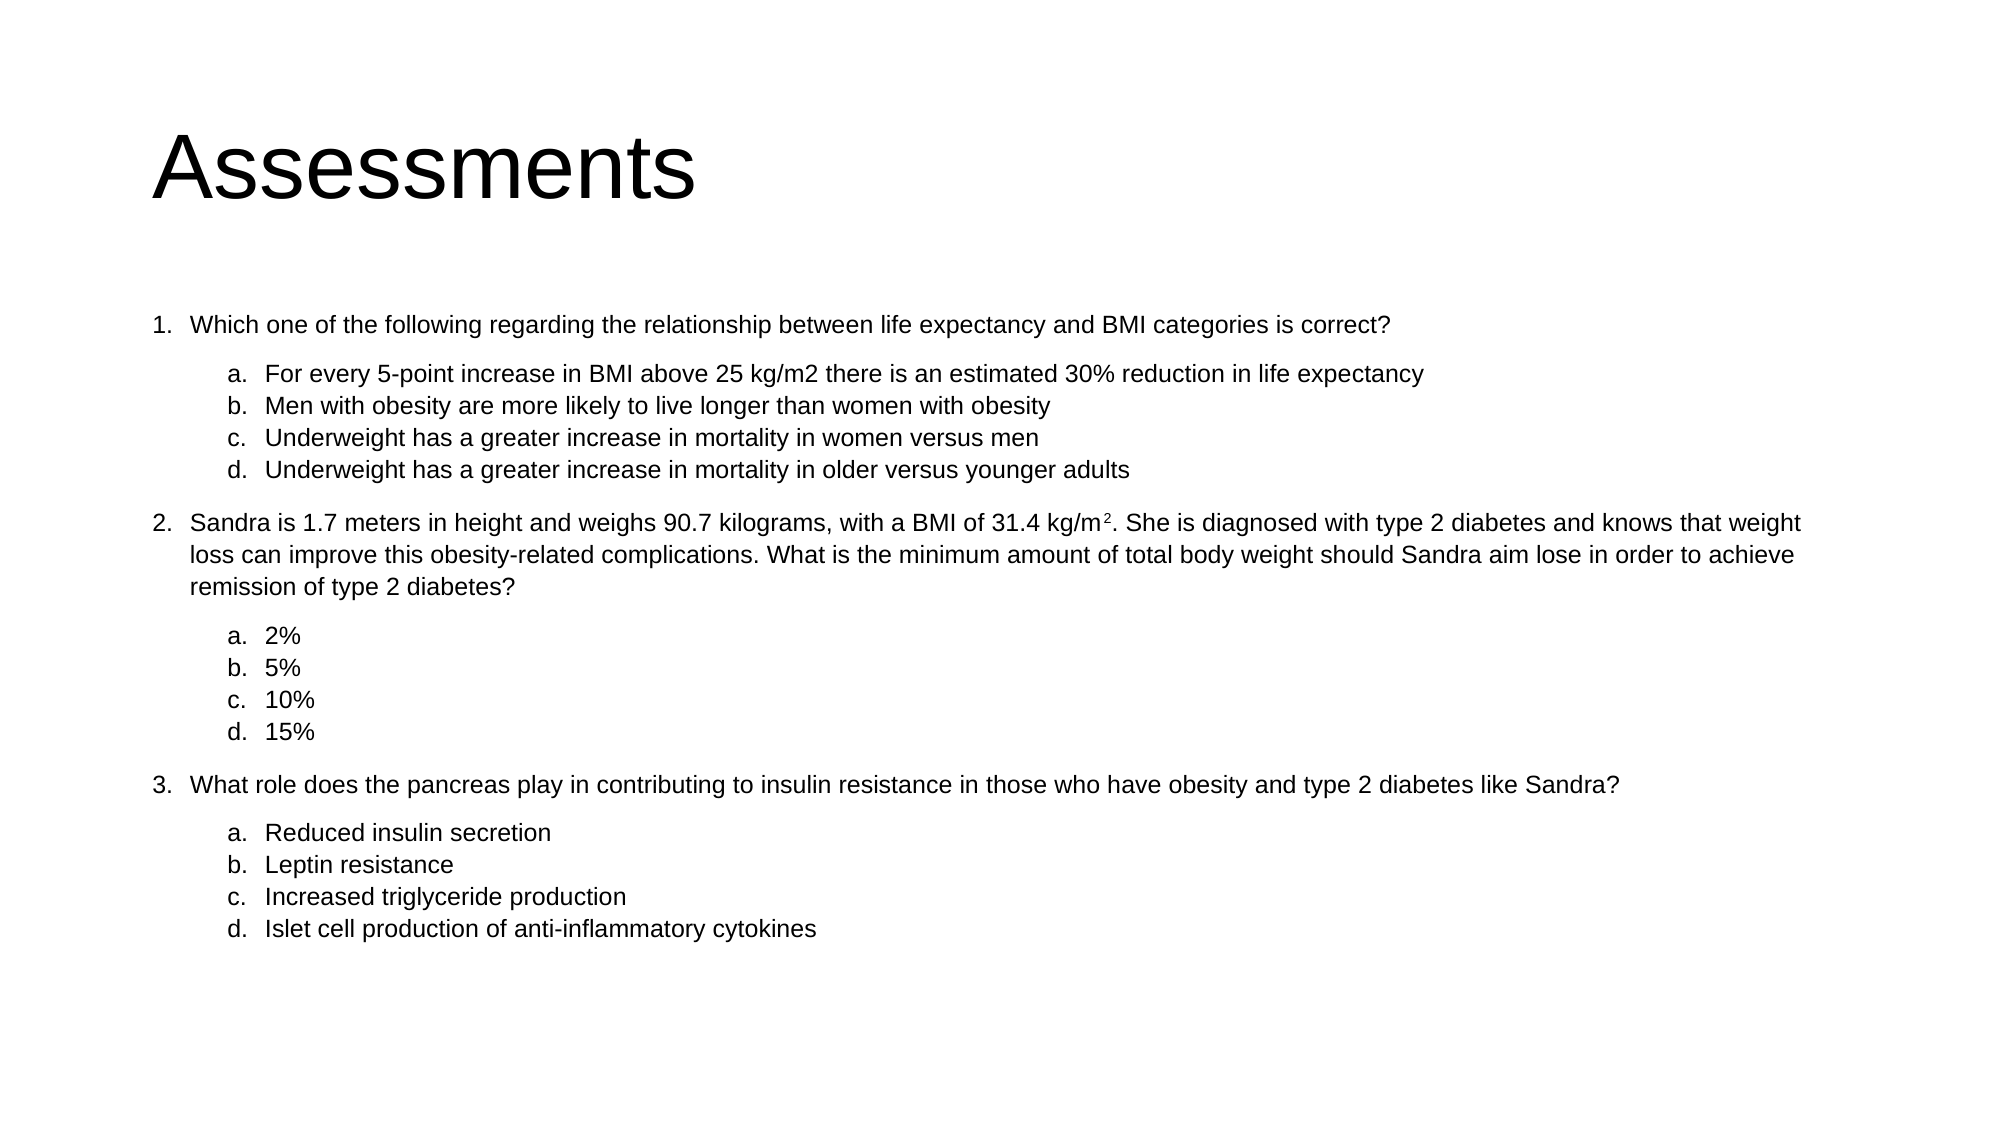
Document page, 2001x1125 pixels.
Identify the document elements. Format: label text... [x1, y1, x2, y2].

title Assessments [137, 59, 1863, 278]
text_box Which one of the following regarding the relationship between life expectancy and BMI categories is correct? For every 5-point increase in BMI above 25 kg/m2 there is an estimated 30% reduction in life expectancy Men with obesity are more likely to live longer than women with obesity Underweight has a greater increase in mortality in women versus men Underweight has a greater increase in mortality in older versus younger adults Sandra is 1.7 meters in height and weighs 90.7 kilograms, with a BMI of 31.4 kg/m2. She is diagnosed with type 2 diabetes and knows that weight loss can improve this obesity-related complications. What is the minimum amount of total body weight should Sandra aim lose in order to achieve remission of type 2 diabetes? 2% 5% 10% 15% What role does the pancreas play in contributing to insulin resistance in those who have obesity and type 2 diabetes like Sandra? Reduced insulin secretion Leptin resistance Increased triglyceride production Islet cell production of anti-inflammatory cytokines [137, 299, 1863, 1014]
